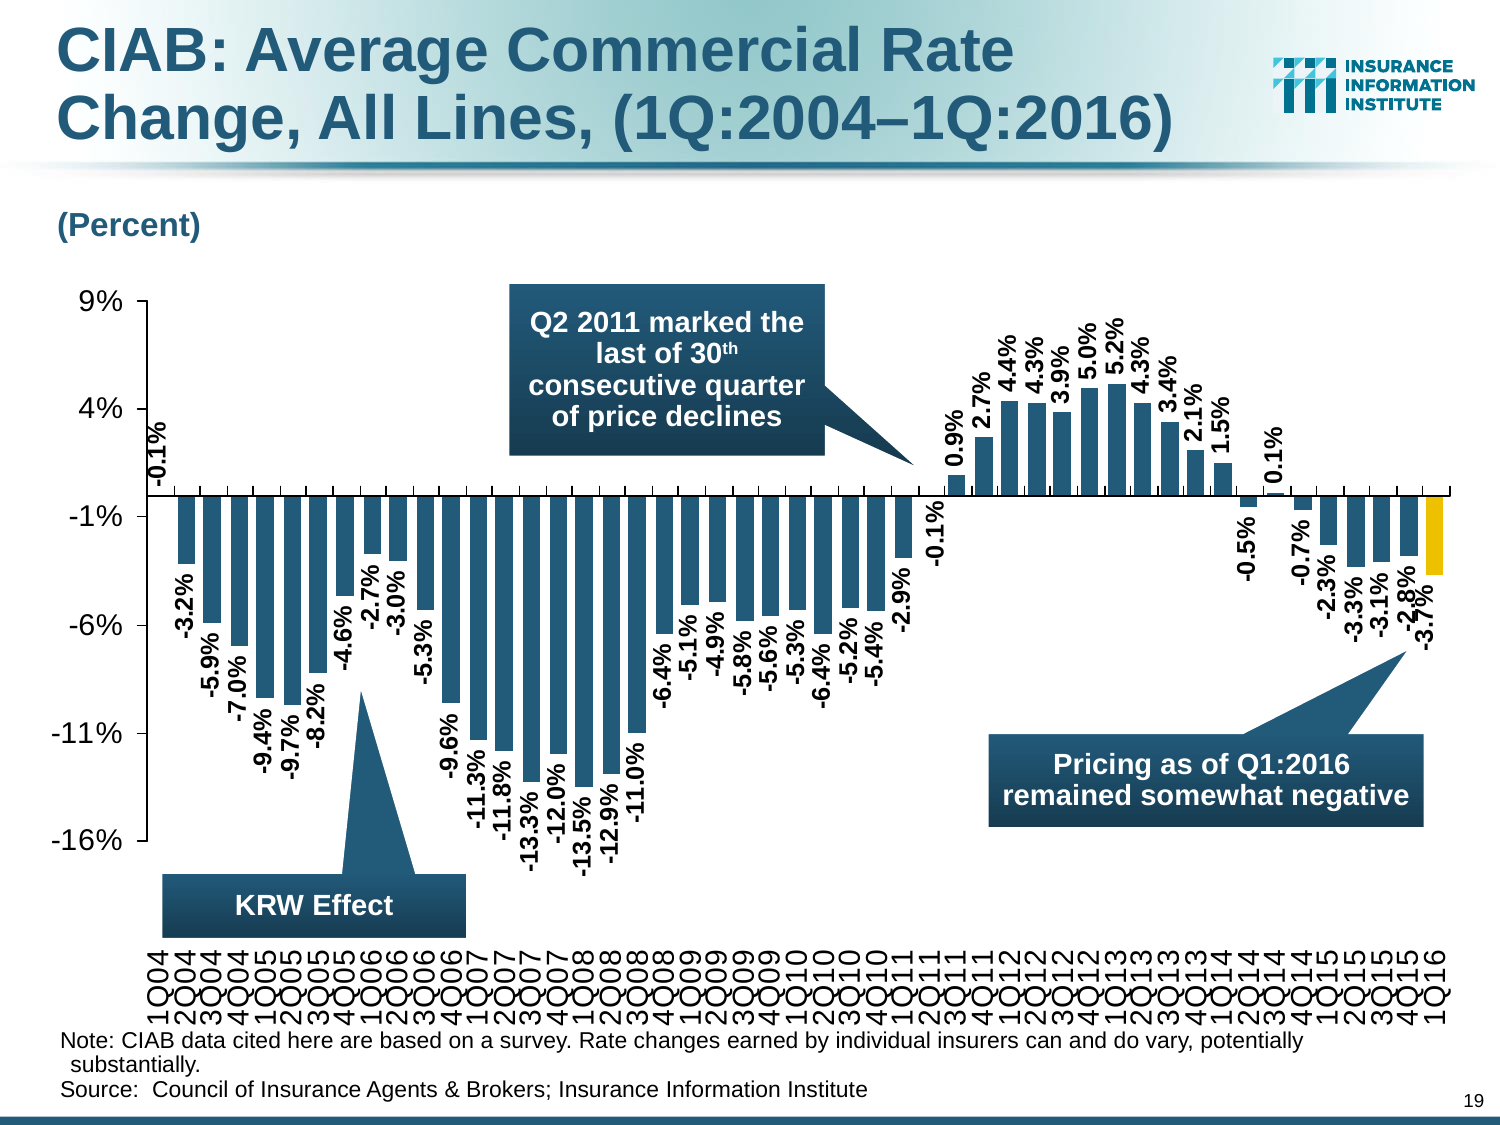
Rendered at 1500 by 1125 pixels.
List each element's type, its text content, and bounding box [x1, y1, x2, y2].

picture [0, 0, 1500, 189]
text_box (Percent) [56, 207, 1406, 244]
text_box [13, 267, 1458, 1063]
slide_number 19 [1442, 1091, 1485, 1112]
title CIAB: Average Commercial Rate Change, All Lines, (1Q:2004–1Q:2016) [48, 14, 1264, 157]
text_box Note: CIAB data cited here are based on a survey. Rate changes earned by individual insurers can and do vary, potentially substantially. Source: Council of Insurance Agents & Brokers; Insurance Information Institute [0, 1028, 1442, 1125]
